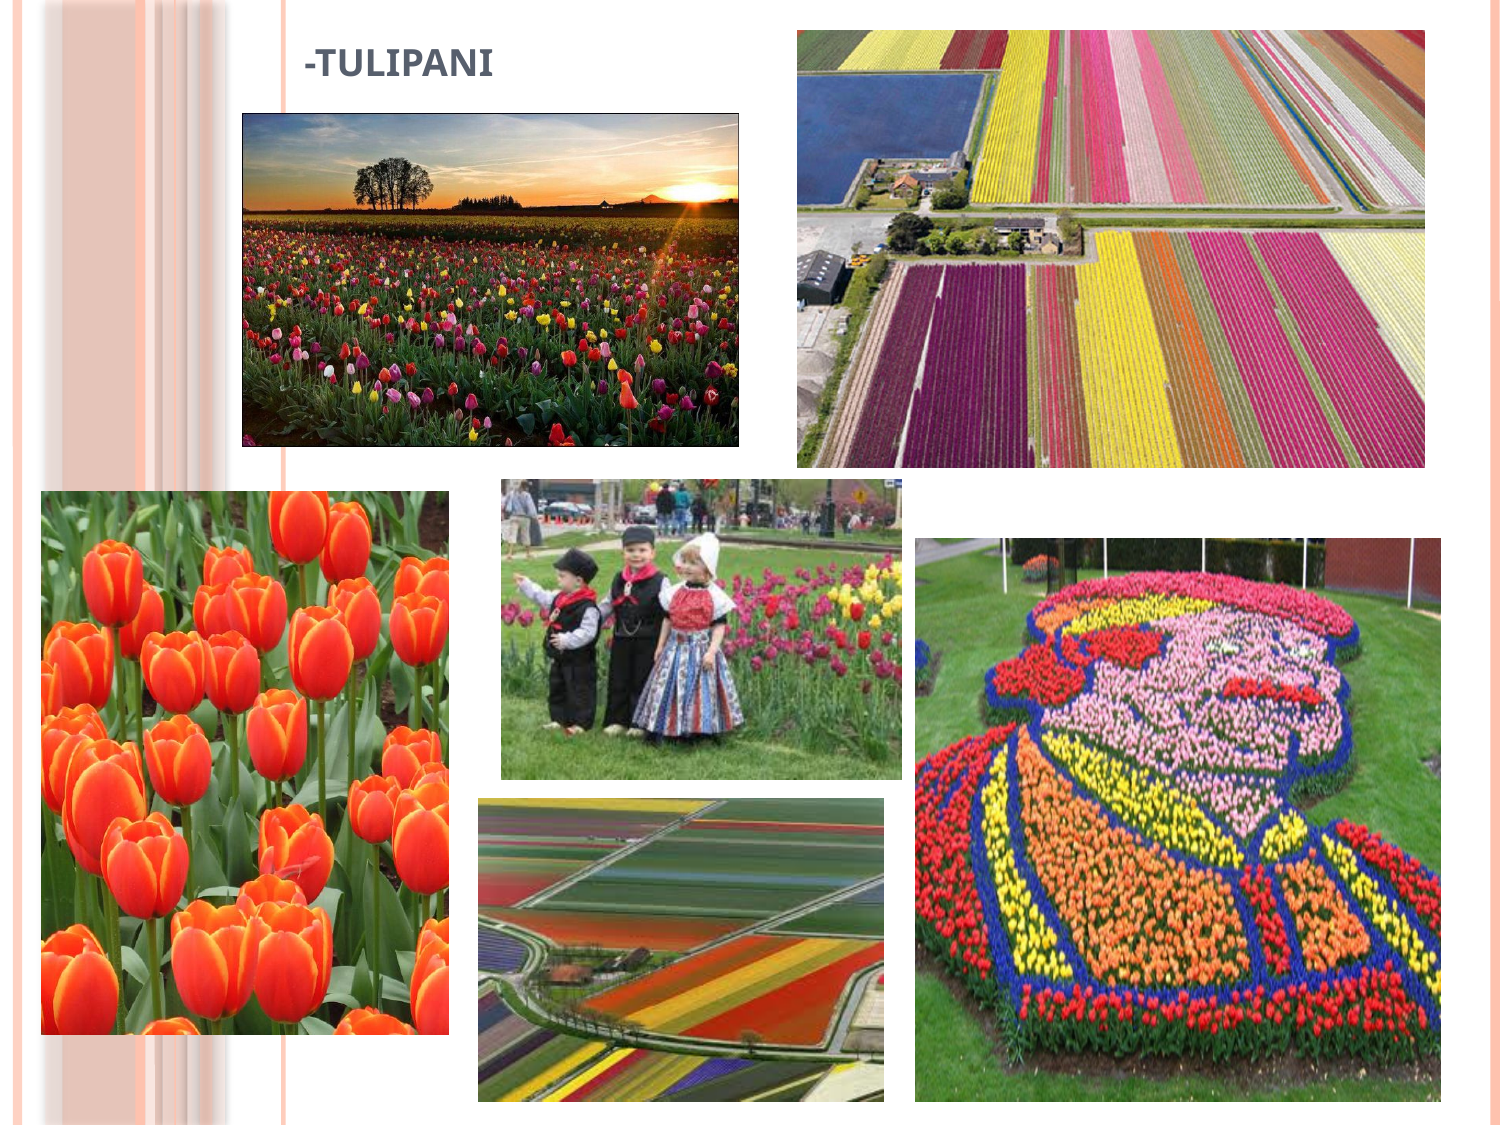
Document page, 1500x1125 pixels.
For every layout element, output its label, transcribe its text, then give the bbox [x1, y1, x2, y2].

picture [241, 112, 739, 448]
picture [477, 798, 884, 1103]
picture [914, 538, 1442, 1102]
picture [796, 30, 1426, 469]
picture [40, 491, 450, 1036]
picture [501, 479, 903, 781]
subtitle -TULIPANI [289, 31, 792, 256]
